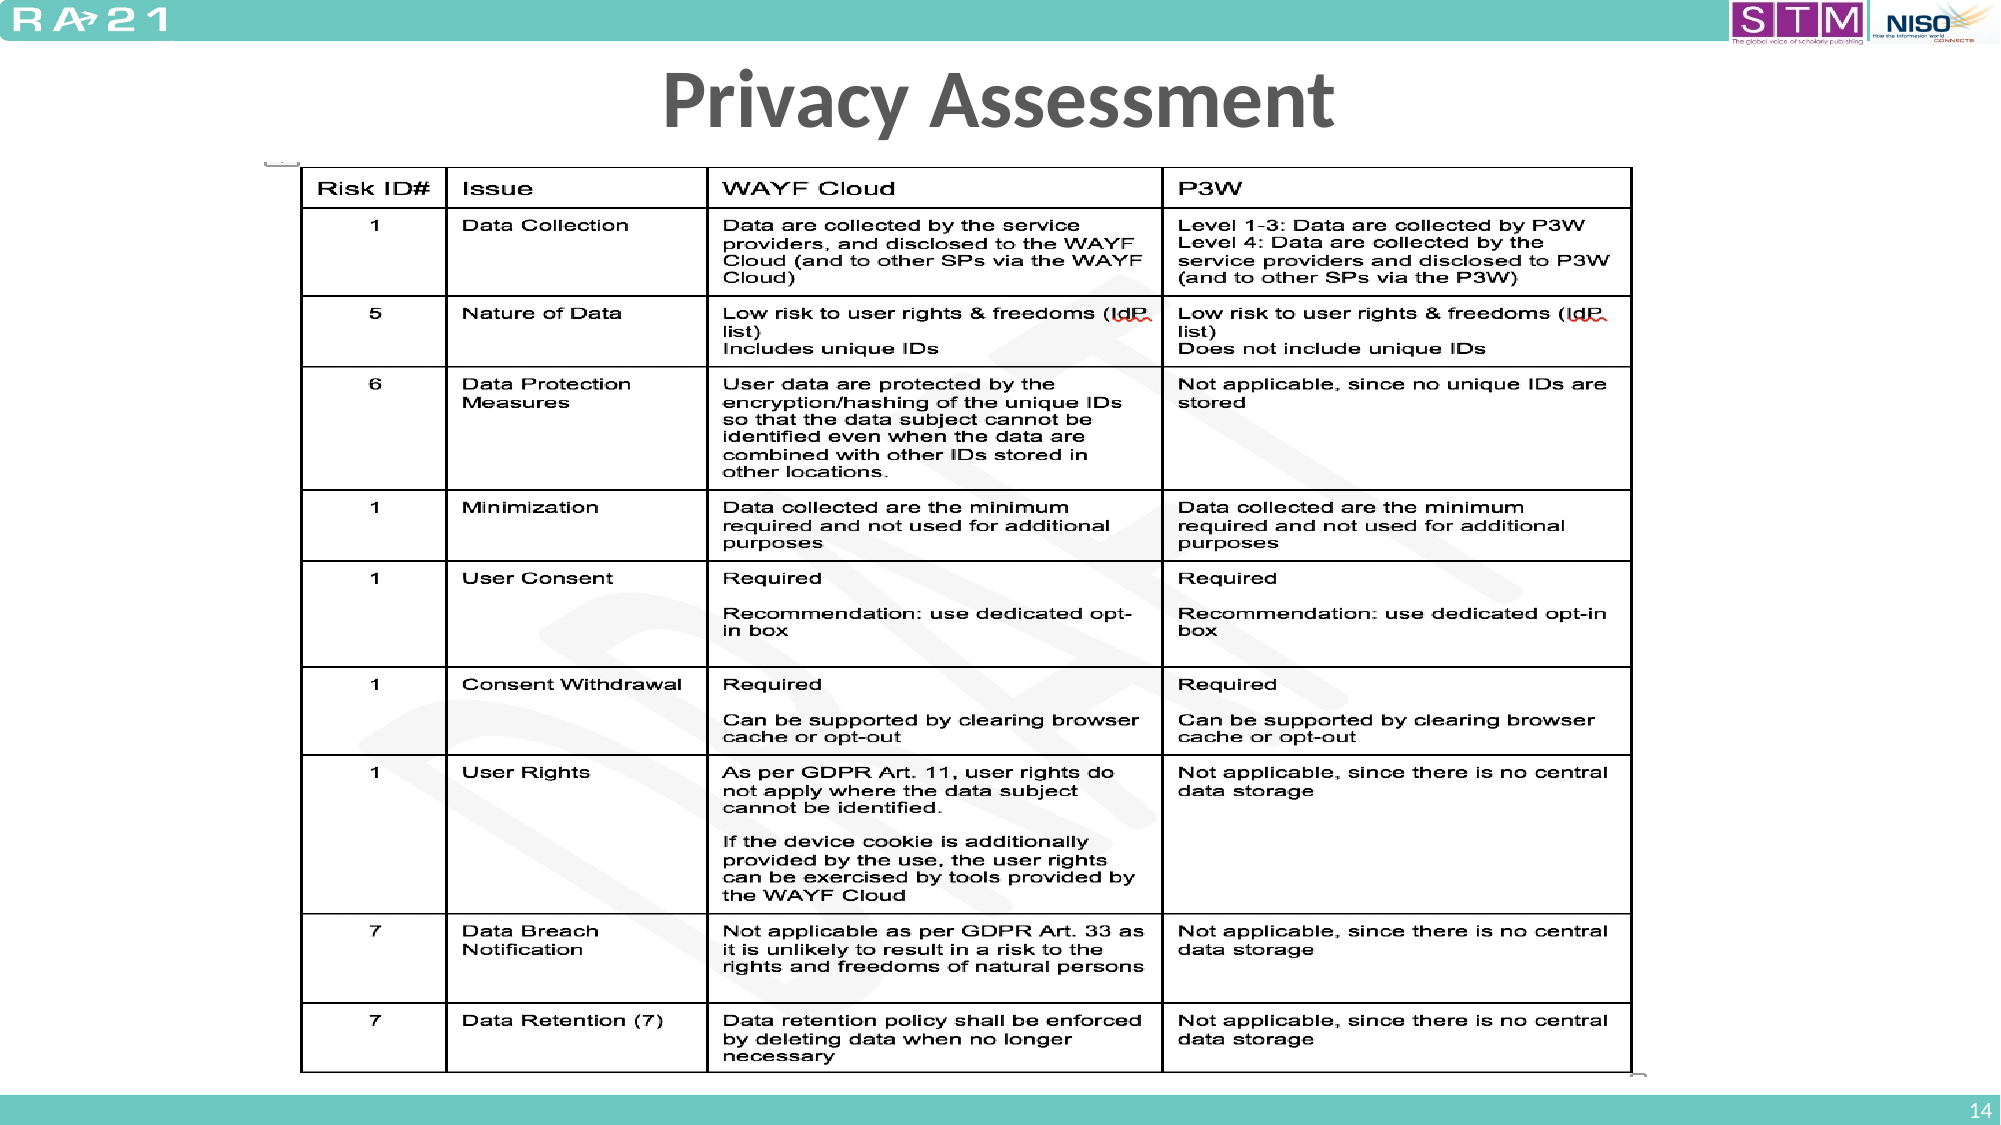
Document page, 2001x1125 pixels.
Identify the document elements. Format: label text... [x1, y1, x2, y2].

title Privacy Assessment [99, 0, 1901, 188]
slide_number 14 [1960, 1087, 2000, 1125]
picture [1901, 0, 2000, 44]
picture [262, 162, 1651, 1078]
picture [0, 0, 99, 41]
